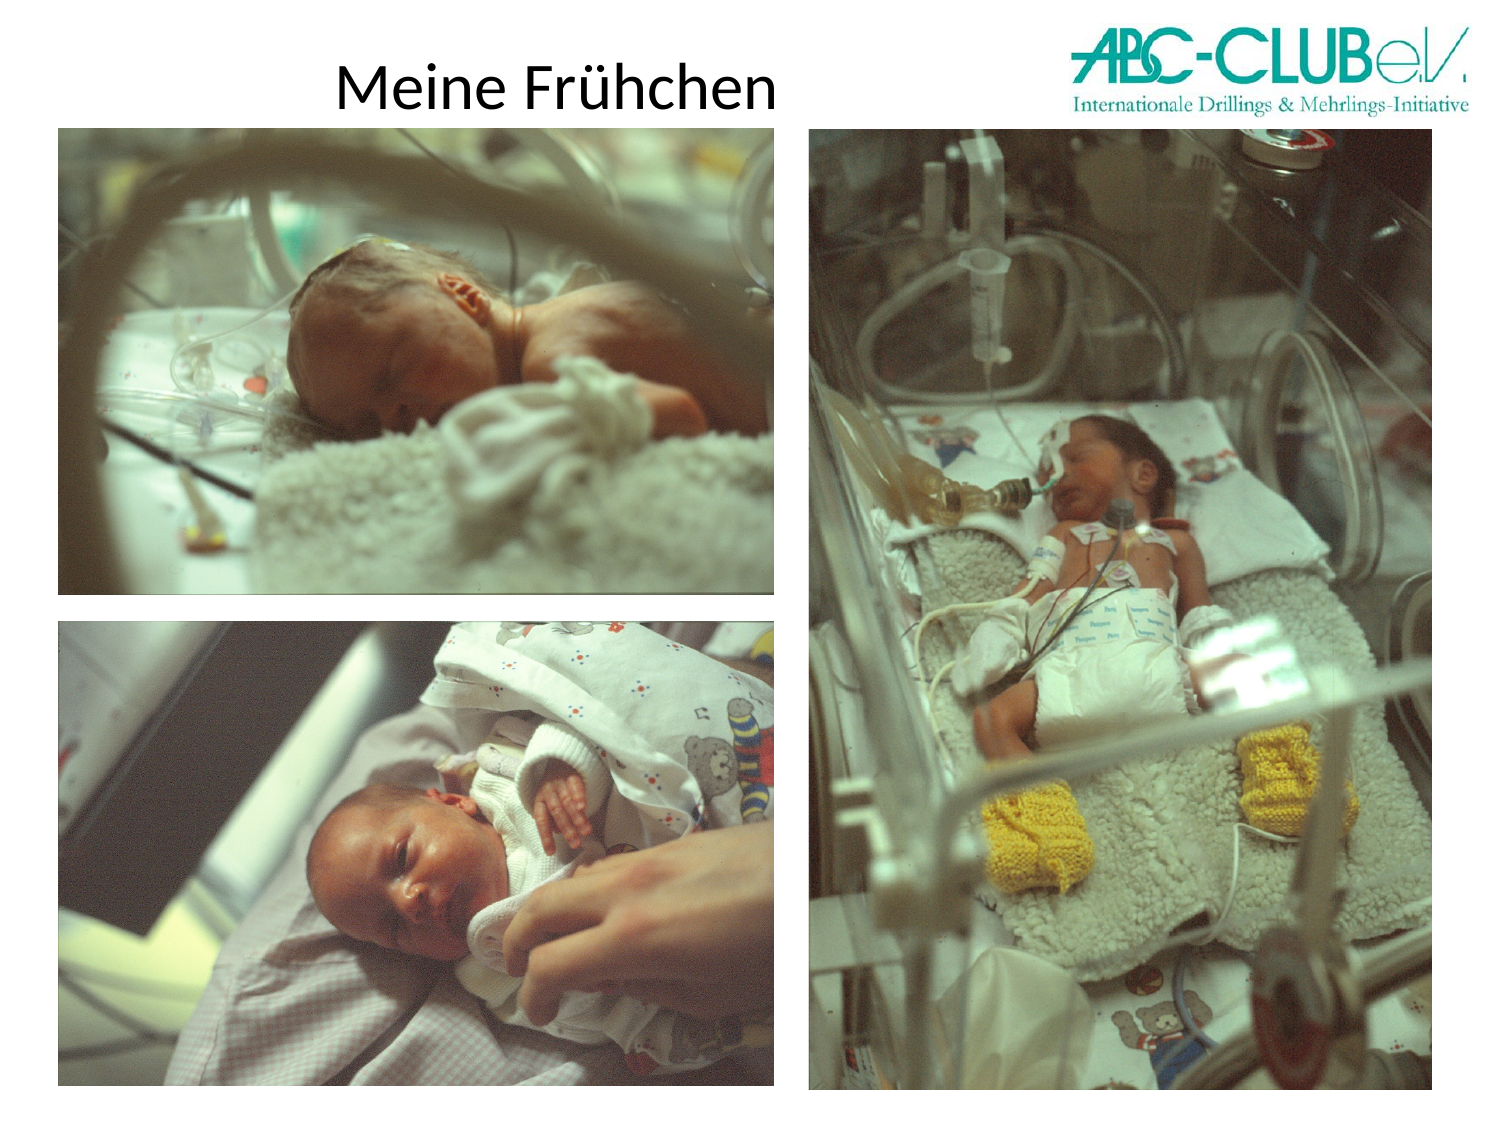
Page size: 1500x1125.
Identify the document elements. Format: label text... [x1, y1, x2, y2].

text_box Meine Frühchen [0, 35, 1114, 130]
picture [1069, 23, 1472, 118]
picture [58, 128, 1500, 1089]
